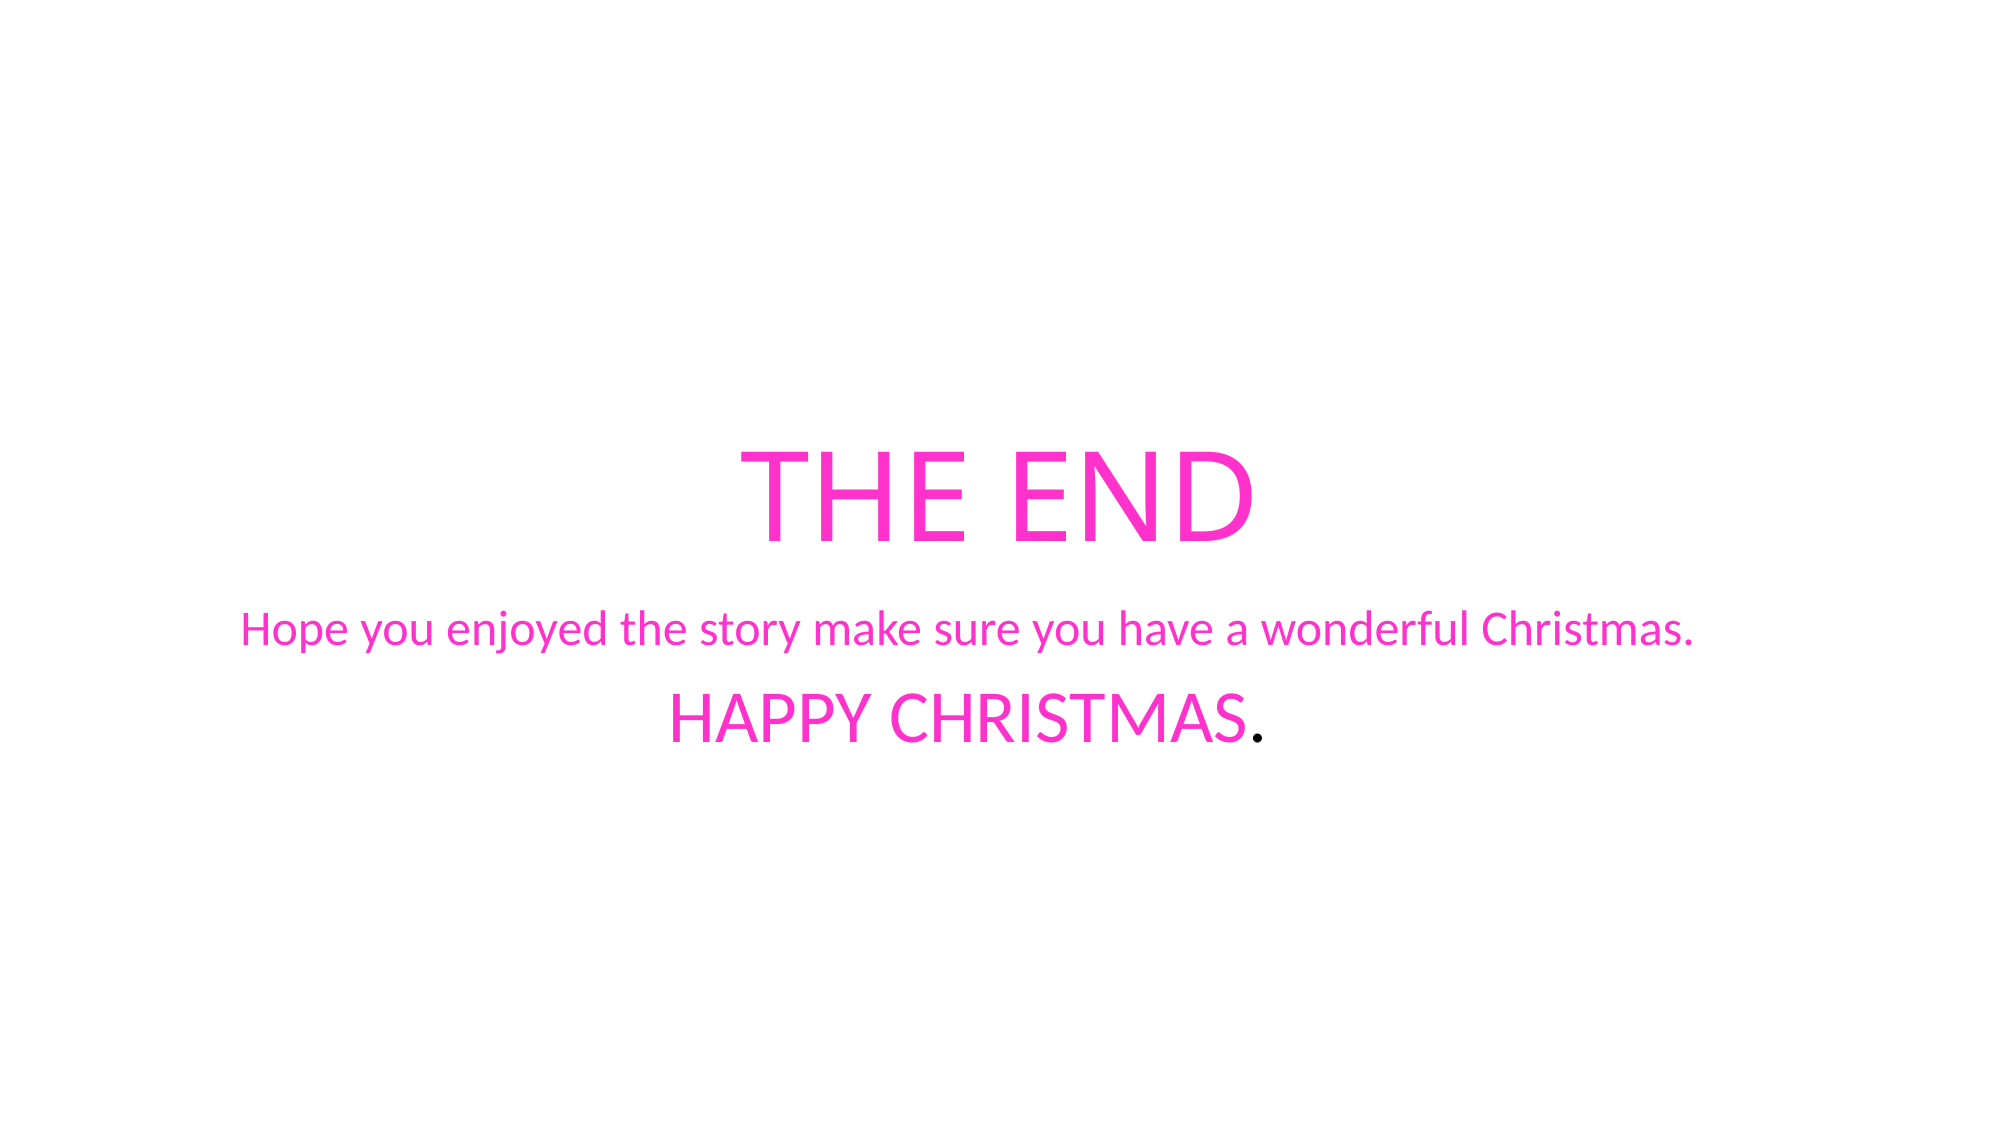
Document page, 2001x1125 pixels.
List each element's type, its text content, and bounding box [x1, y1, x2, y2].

subtitle Hope you enjoyed the story make sure you have a wonderful Christmas. HAPPY CHRISTMAS. [217, 595, 1718, 867]
title THE END [249, 334, 1750, 576]
